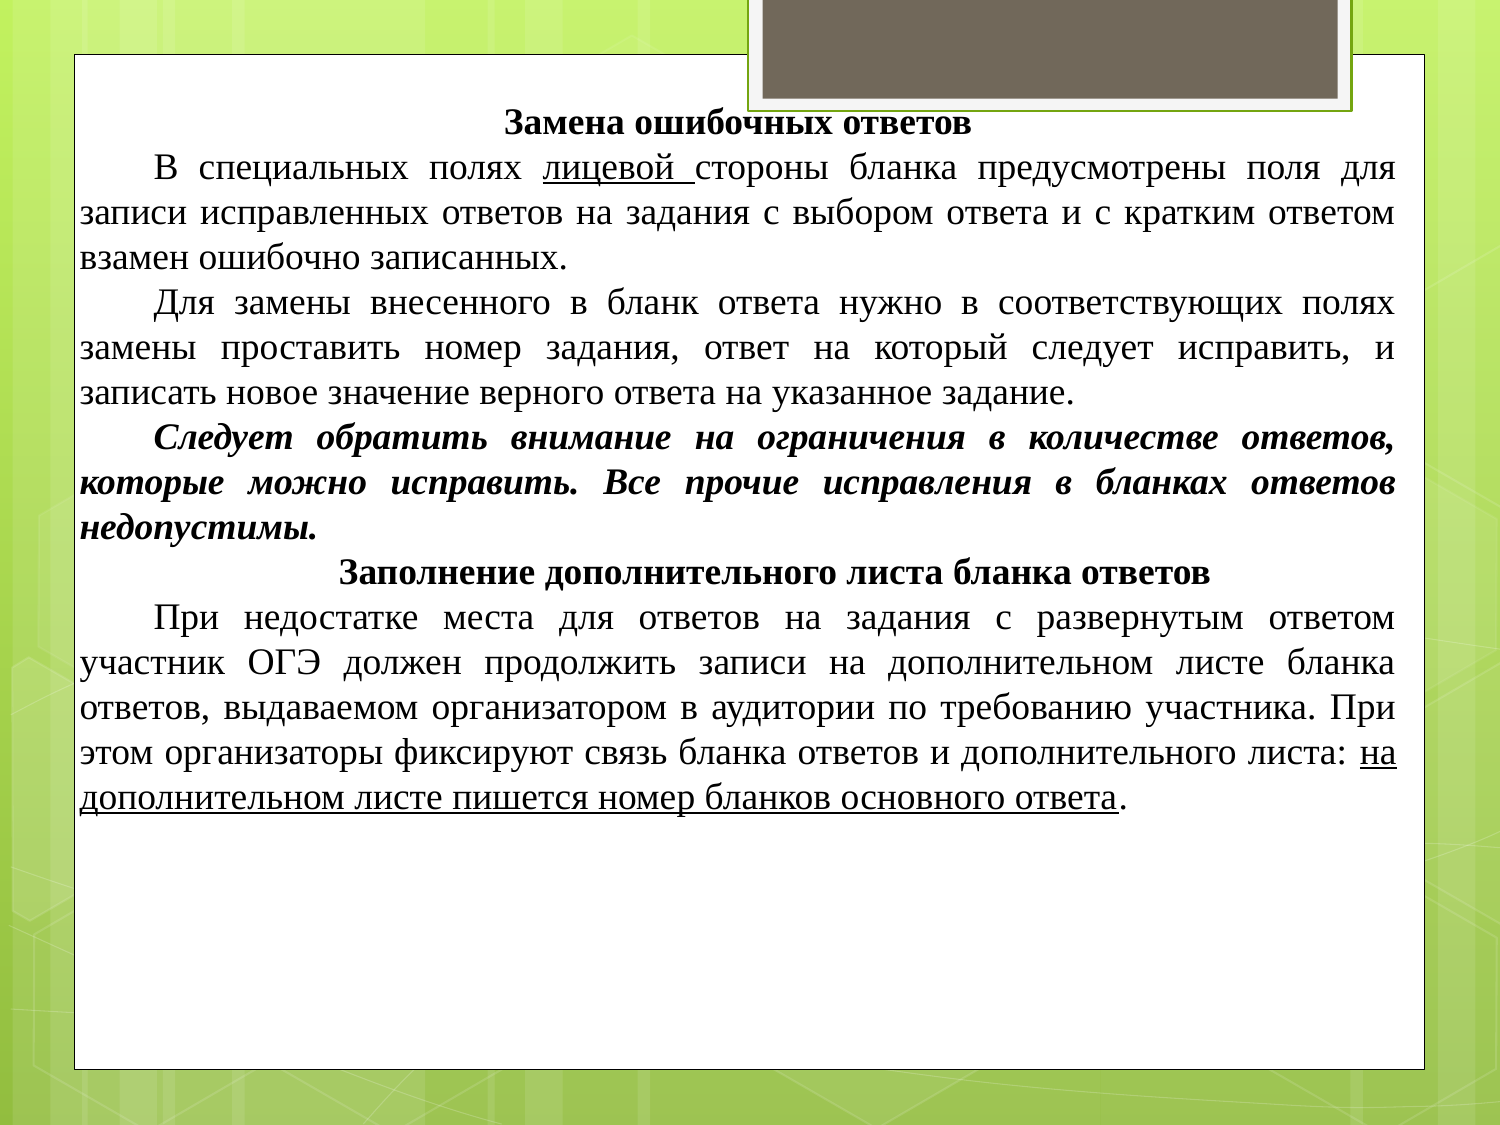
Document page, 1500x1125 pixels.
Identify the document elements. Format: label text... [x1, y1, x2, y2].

text_box Замена ошибочных ответов В специальных полях лицевой стороны бланка предусмотрены поля для записи исправленных ответов на задания с выбором ответа и с кратким ответом взамен ошибочно записанных. Для замены внесенного в бланк ответа нужно в соответствующих полях замены проставить номер задания, ответ на который следует исправить, и записать новое значение верного ответа на указанное задание. Следует обратить внимание на ограничения в количестве ответов, которые можно исправить. Все прочие исправления в бланках ответов недопустимы. Заполнение дополнительного листа бланка ответов При недостатке места для ответов на задания с развернутым ответом участник ОГЭ должен продолжить записи на дополнительном листе бланка ответов, выдаваемом организатором в аудитории по требованию участника. При этом организаторы фиксируют связь бланка ответов и дополнительного листа: на дополнительном листе пишется номер бланков основного ответа. [64, 89, 1412, 825]
